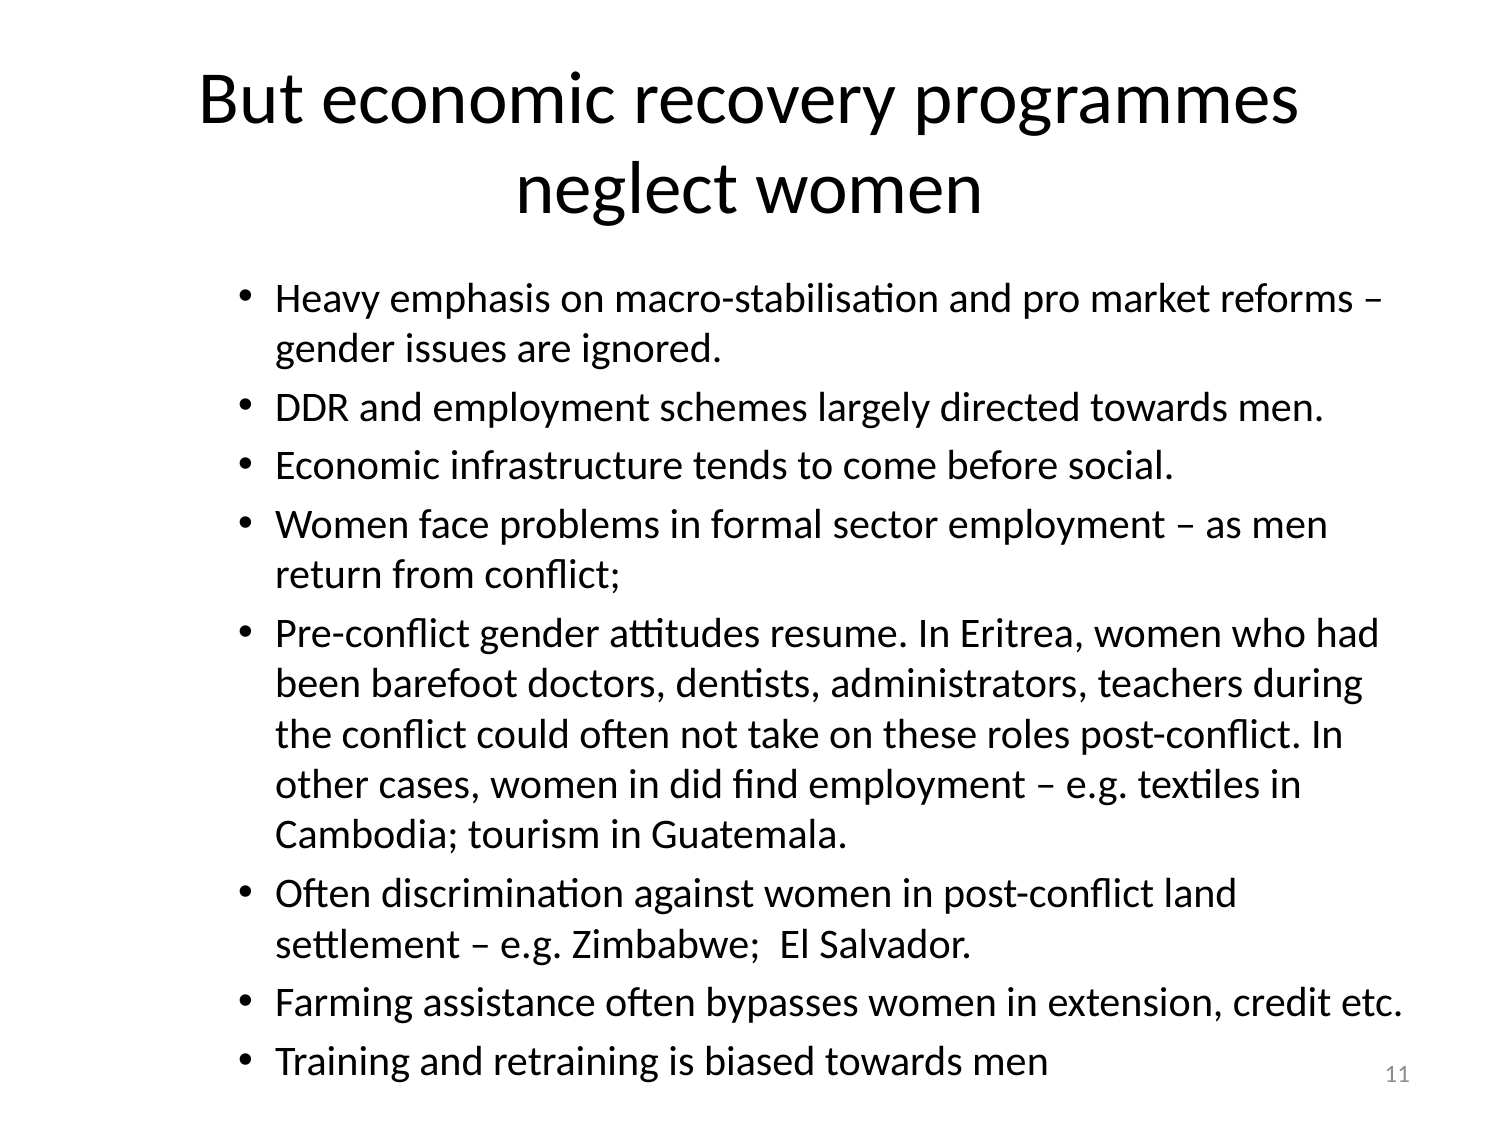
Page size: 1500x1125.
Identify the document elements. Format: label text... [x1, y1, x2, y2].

slide_number 11 [1074, 1042, 1425, 1103]
list Heavy emphasis on macro-stabilisation and pro market reforms –gender issues are ignored. DDR and employment schemes largely directed towards men. Economic infrastructure tends to come before social. Women face problems in formal sector employment – as men return from conflict; Pre-conflict gender attitudes resume. In Eritrea, women who had been barefoot doctors, dentists, administrators, teachers during the conflict could often not take on these roles post-conflict. In other cases, women in did find employment – e.g. textiles in Cambodia; tourism in Guatemala. Often discrimination against women in post-conflict land settlement – e.g. Zimbabwe; El Salvador. Farming assistance often bypasses women in extension, credit etc. Training and retraining is biased towards men [75, 262, 1425, 1094]
title But economic recovery programmes neglect women [75, 45, 1425, 233]
